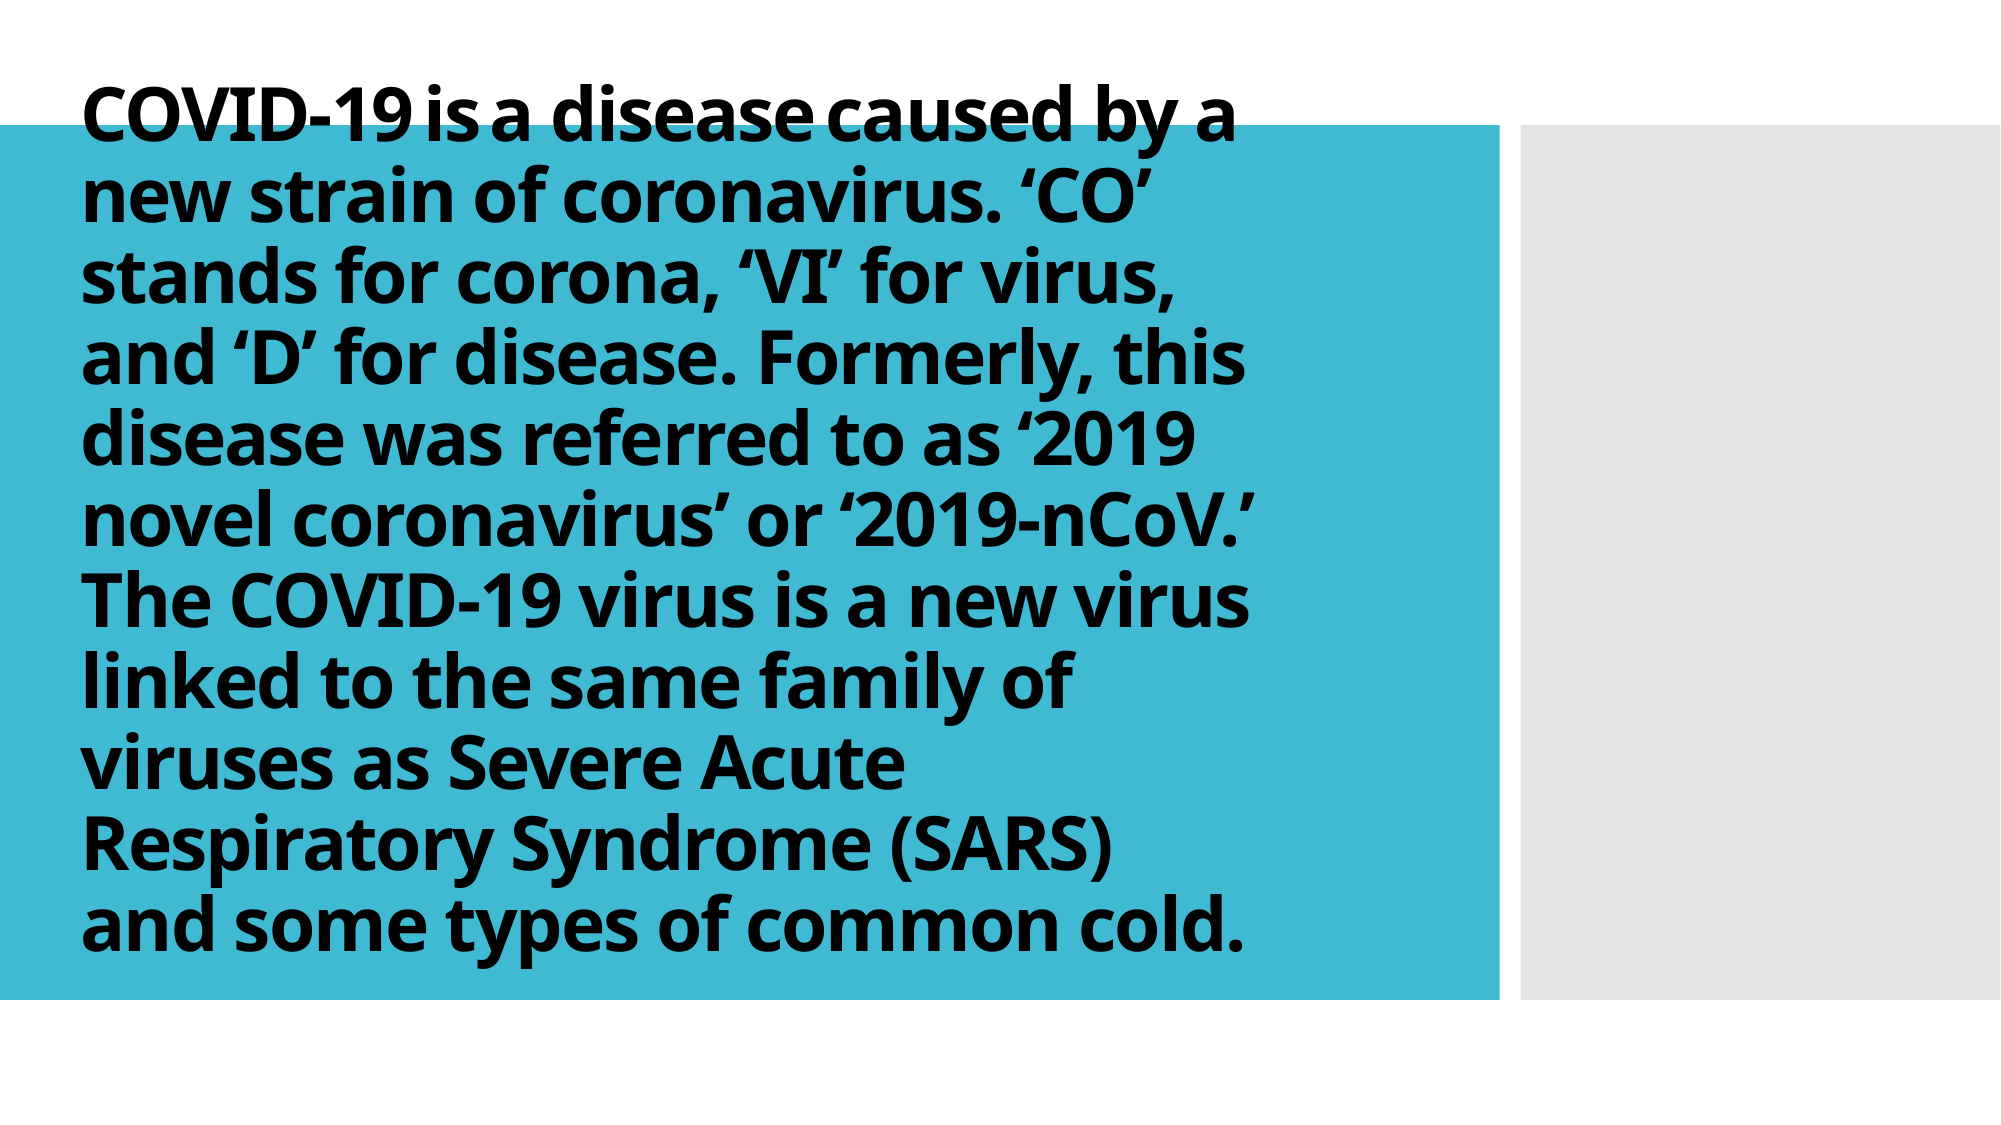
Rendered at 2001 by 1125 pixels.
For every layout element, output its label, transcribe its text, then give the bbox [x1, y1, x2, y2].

title COVID-19 is a disease caused by a new strain of coronavirus. ‘CO’ stands for corona, ‘VI’ for virus, and ‘D’ for disease. Formerly, this disease was referred to as ‘2019 novel coronavirus’ or ‘2019-nCoV.’ The COVID-19 virus is a new virus linked to the same family of viruses as Severe Acute Respiratory Syndrome (SARS) and some types of common cold. [65, 382, 1271, 975]
